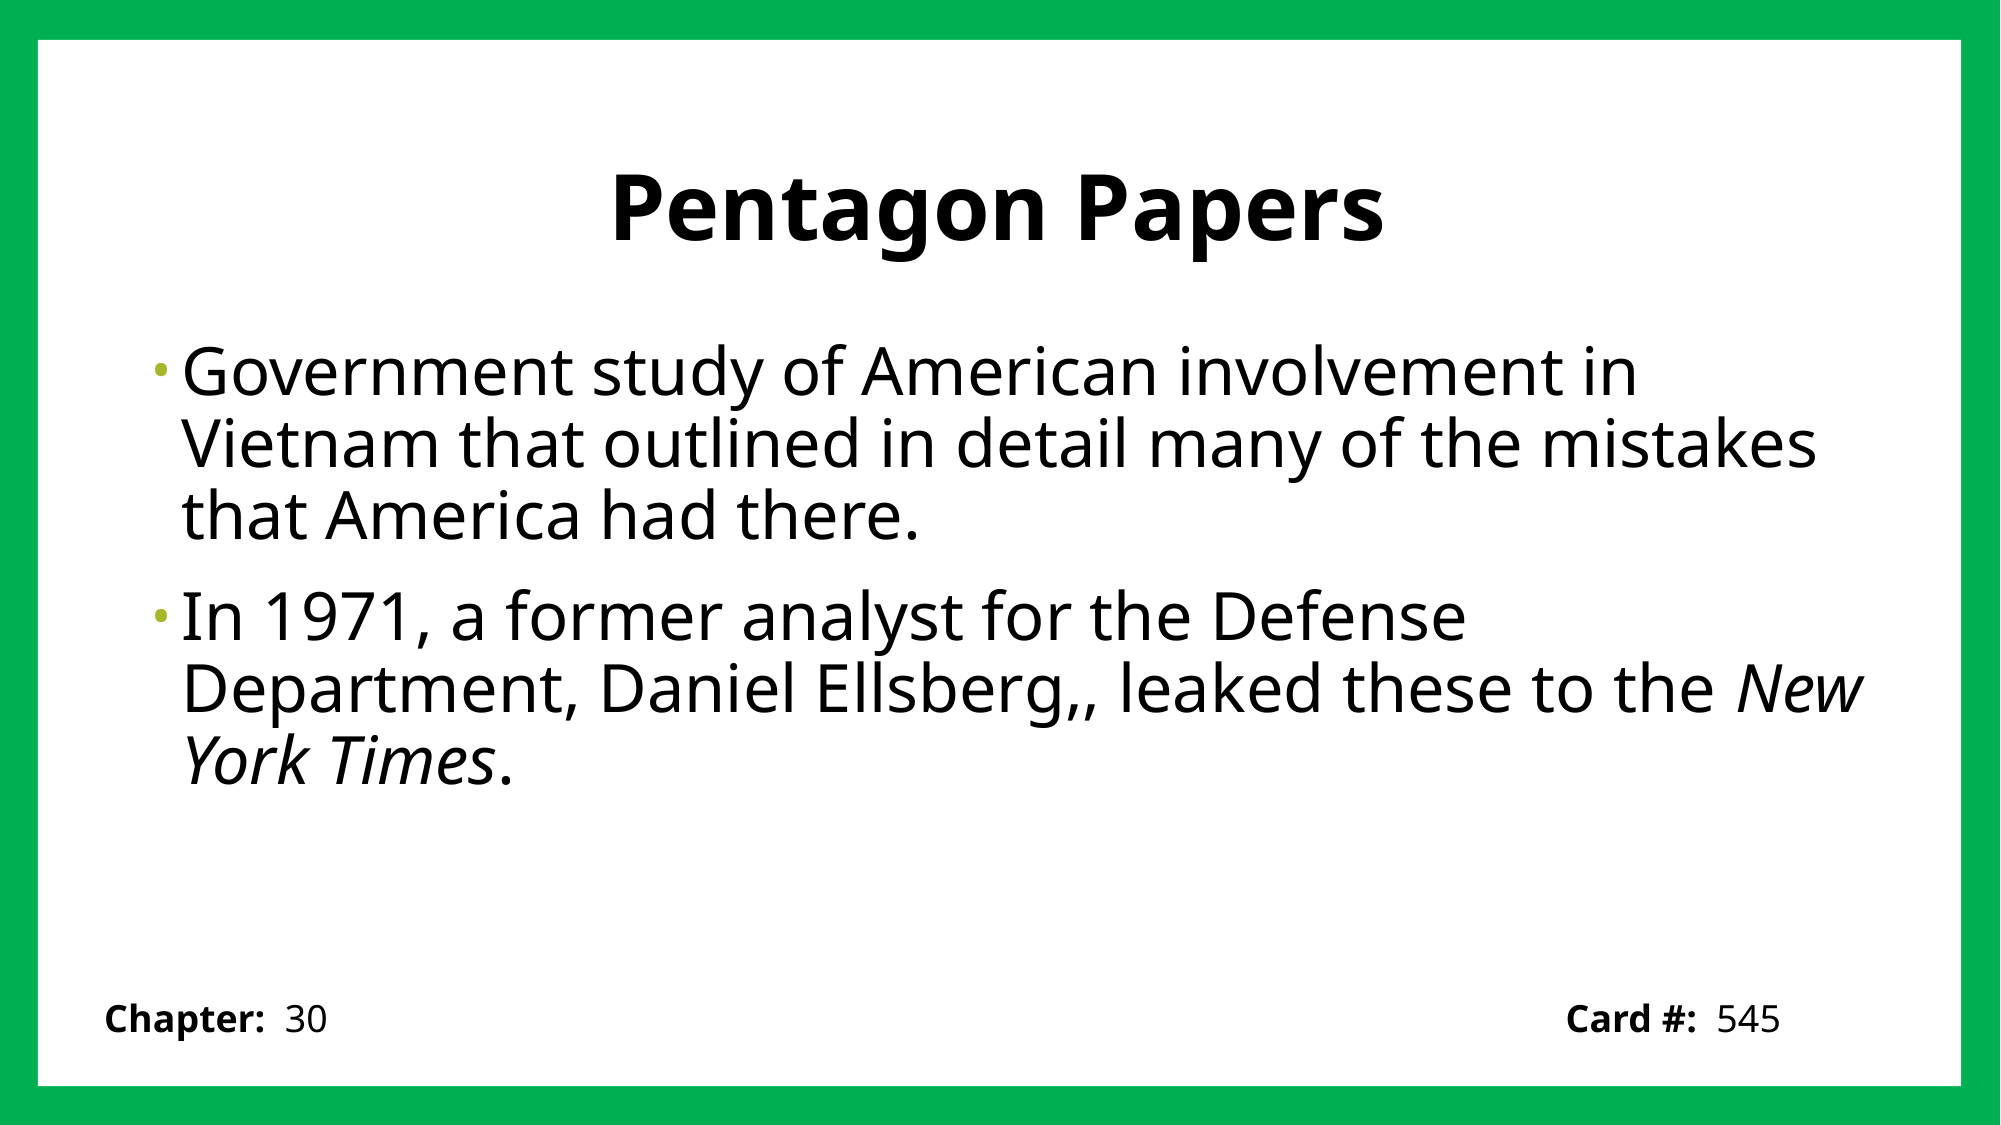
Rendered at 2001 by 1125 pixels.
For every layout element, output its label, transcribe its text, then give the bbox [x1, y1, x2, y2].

title Pentagon Papers [187, 99, 1808, 323]
text_box Chapter: 30 [89, 987, 605, 1048]
list Government study of American involvement in Vietnam that outlined in detail many of the mistakes that America had there. In 1971, a former analyst for the Defense Department, Daniel Ellsberg,, leaked these to the New York Times. [129, 329, 1886, 926]
text_box Card #: 545 [1550, 987, 1913, 1047]
